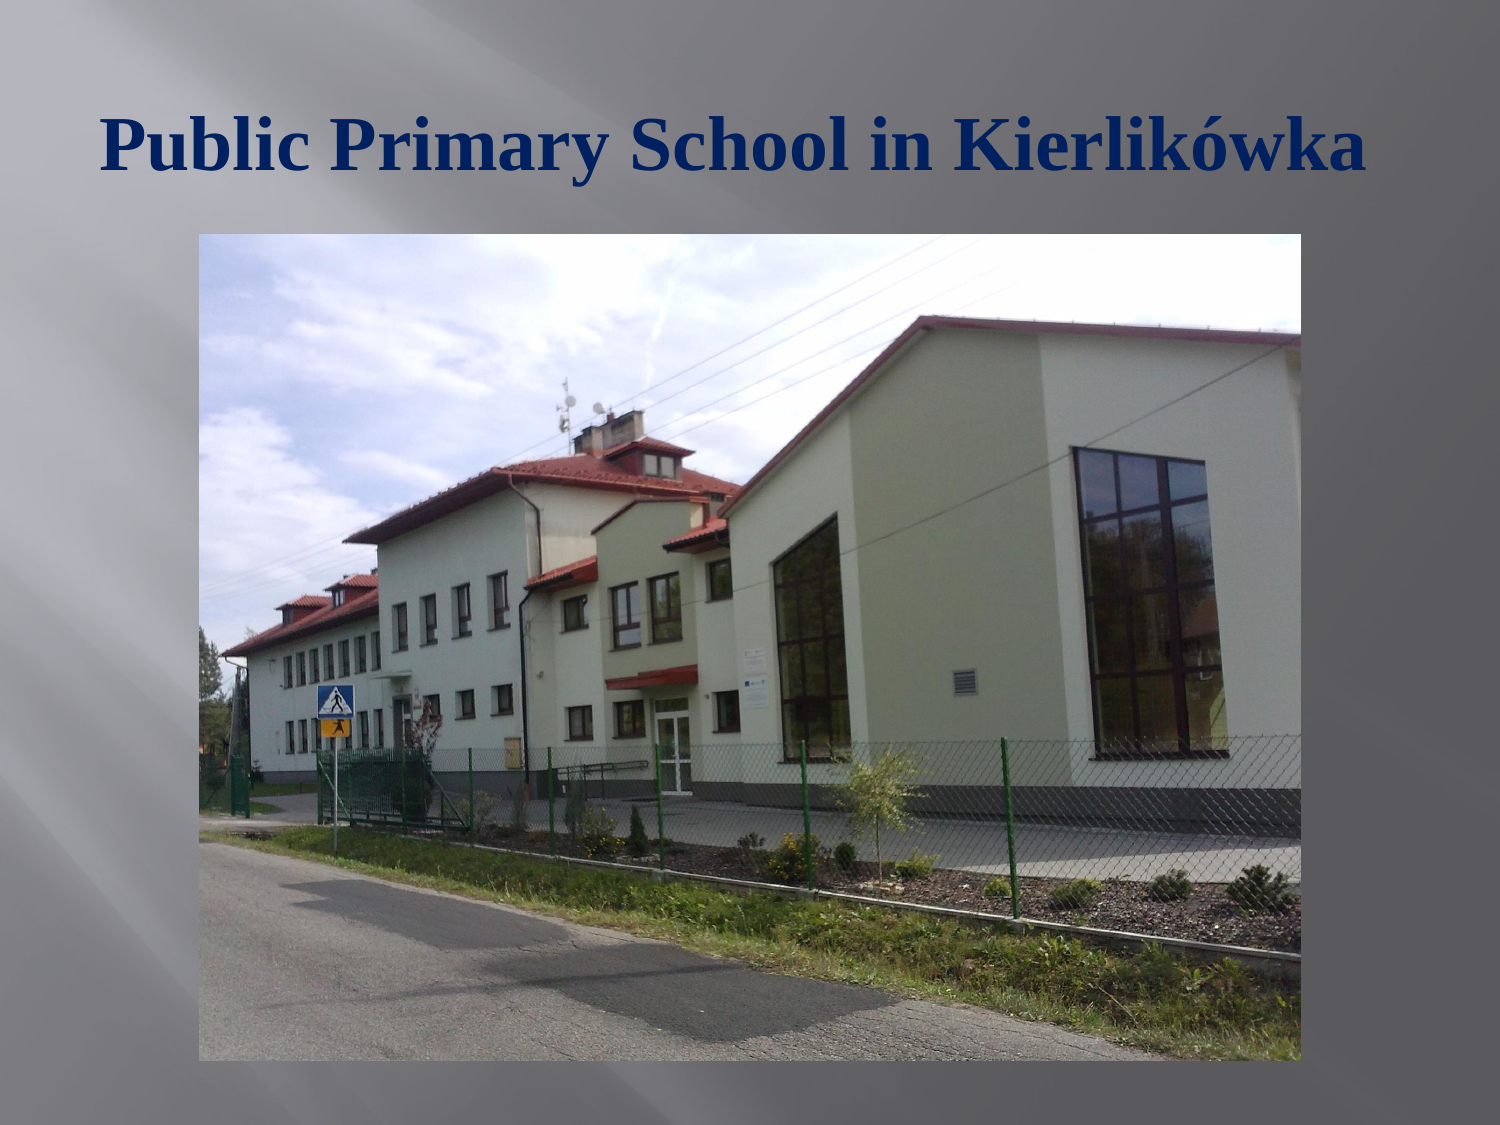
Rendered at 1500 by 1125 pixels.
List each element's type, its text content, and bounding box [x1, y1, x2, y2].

picture [198, 234, 1301, 1061]
title Public Primary School in Kierlikówka [35, 45, 1454, 233]
